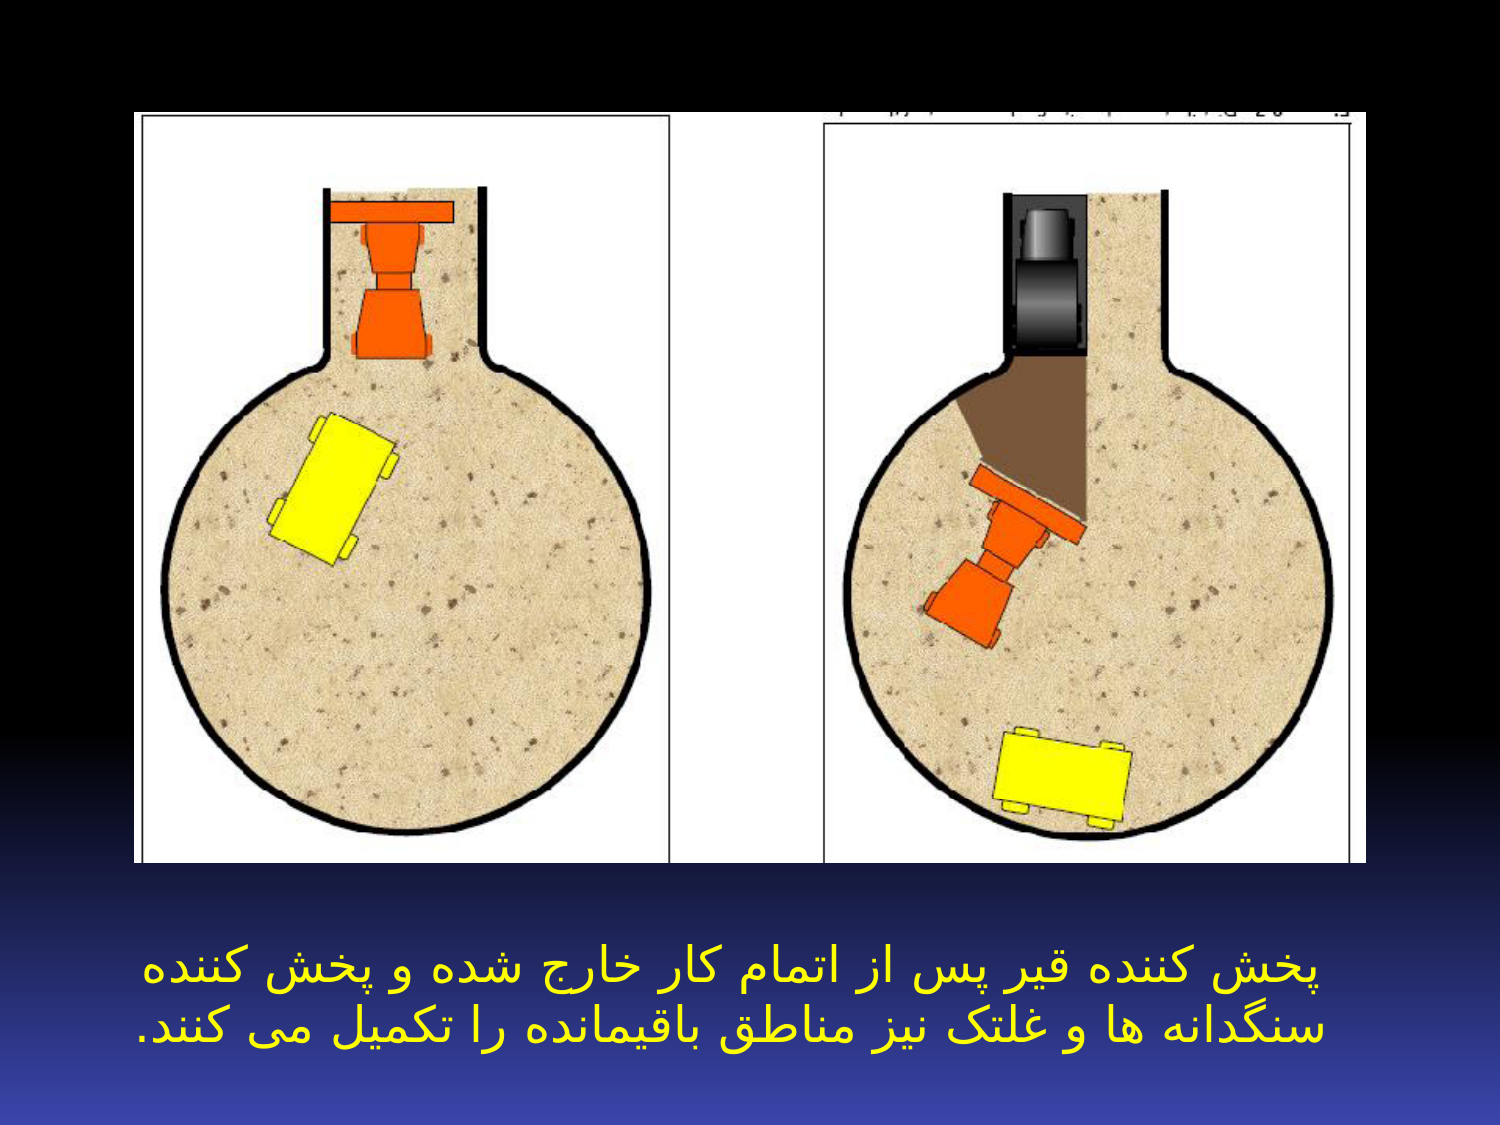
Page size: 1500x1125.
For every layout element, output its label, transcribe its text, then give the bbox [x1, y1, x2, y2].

text_box پخش کننده قیر پس از اتمام کار خارج شده و پخش کننده سنگدانه ها و غلتک نیز مناطق باقیمانده را تکمیل می کنند. [112, 924, 1350, 1060]
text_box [133, 111, 1367, 863]
